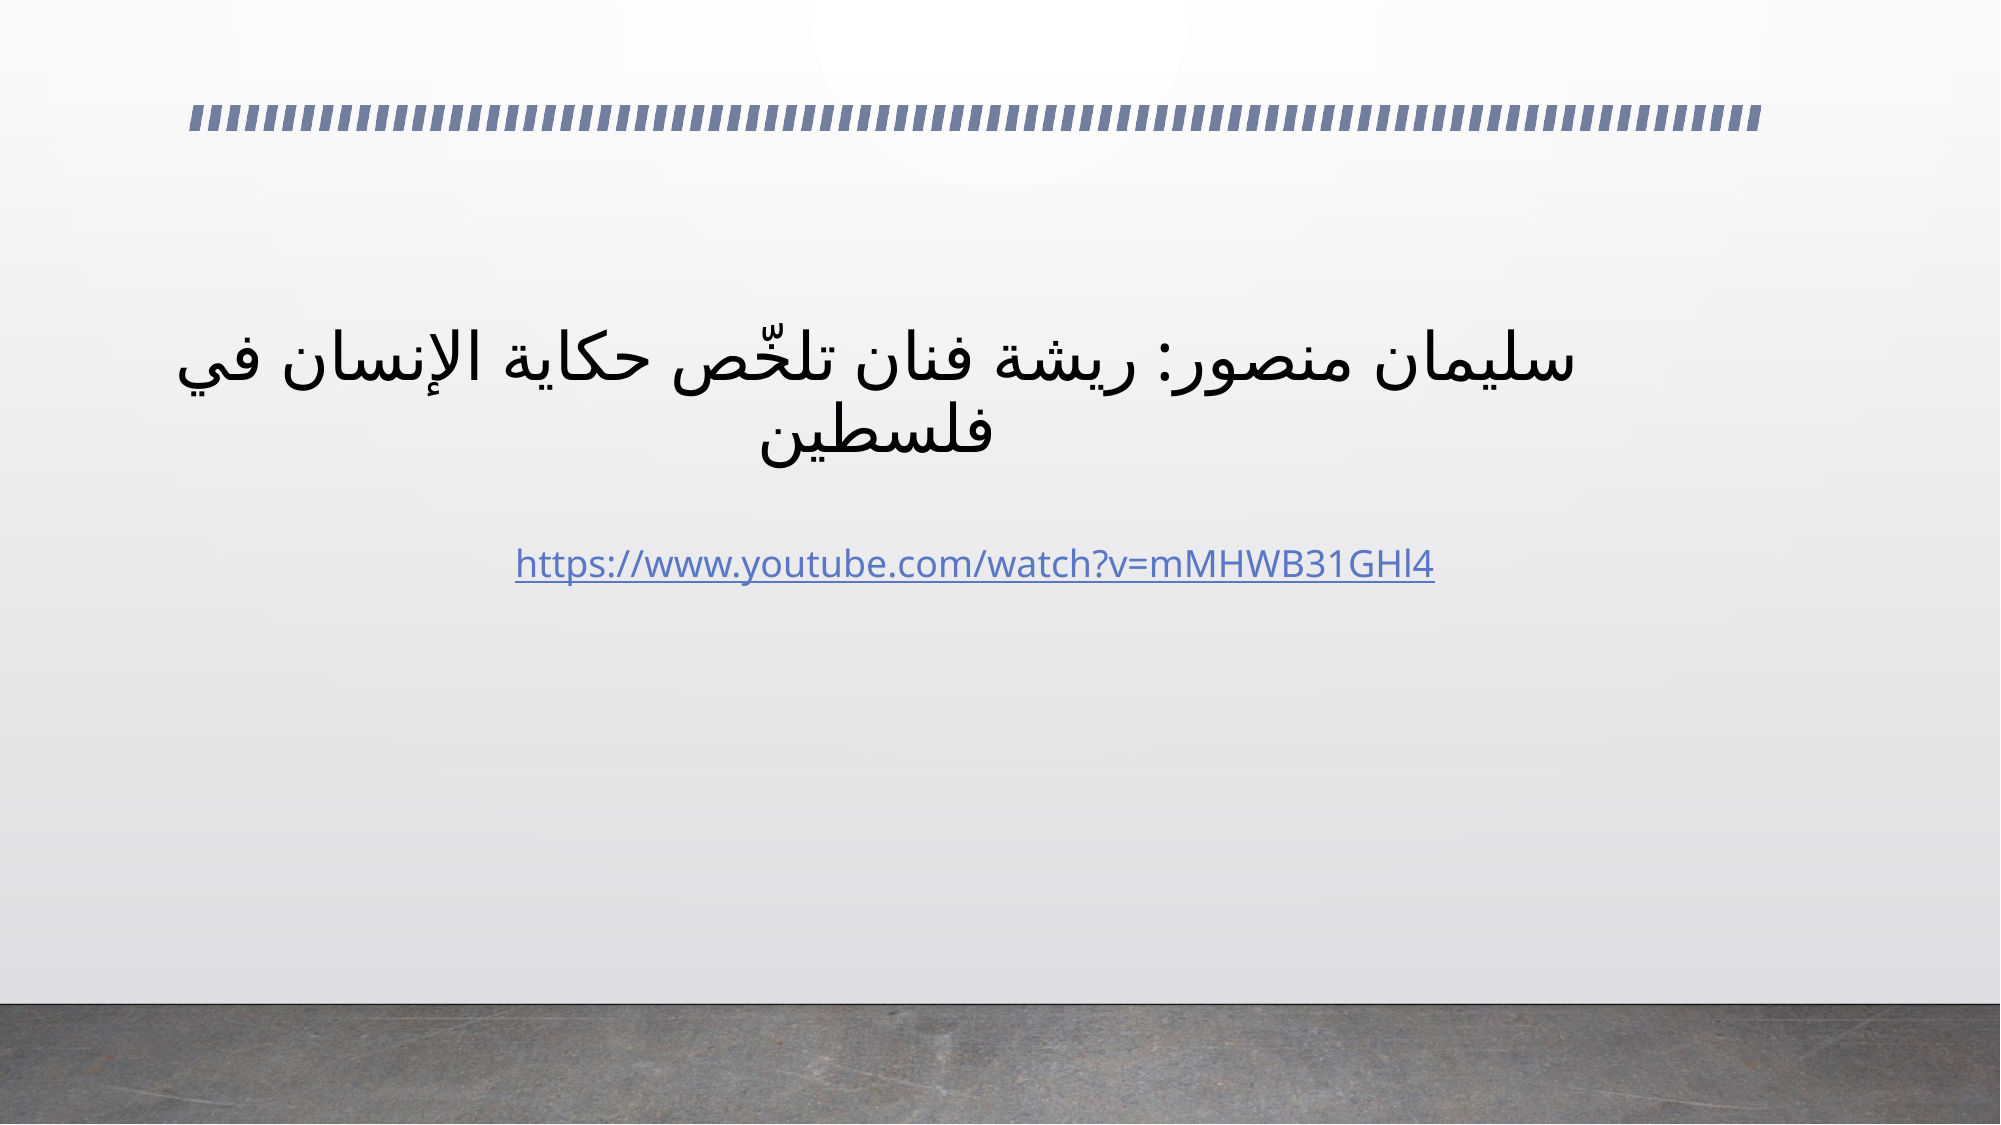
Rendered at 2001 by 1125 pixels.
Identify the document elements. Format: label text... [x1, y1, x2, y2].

title سليمان منصور: ريشة فنان تلخّص حكاية الإنسان في فلسطين [89, 315, 1666, 488]
text_box https://www.youtube.com/watch?v=mMHWB31GHl4 [500, 532, 1502, 644]
picture [0, 1004, 2000, 1124]
